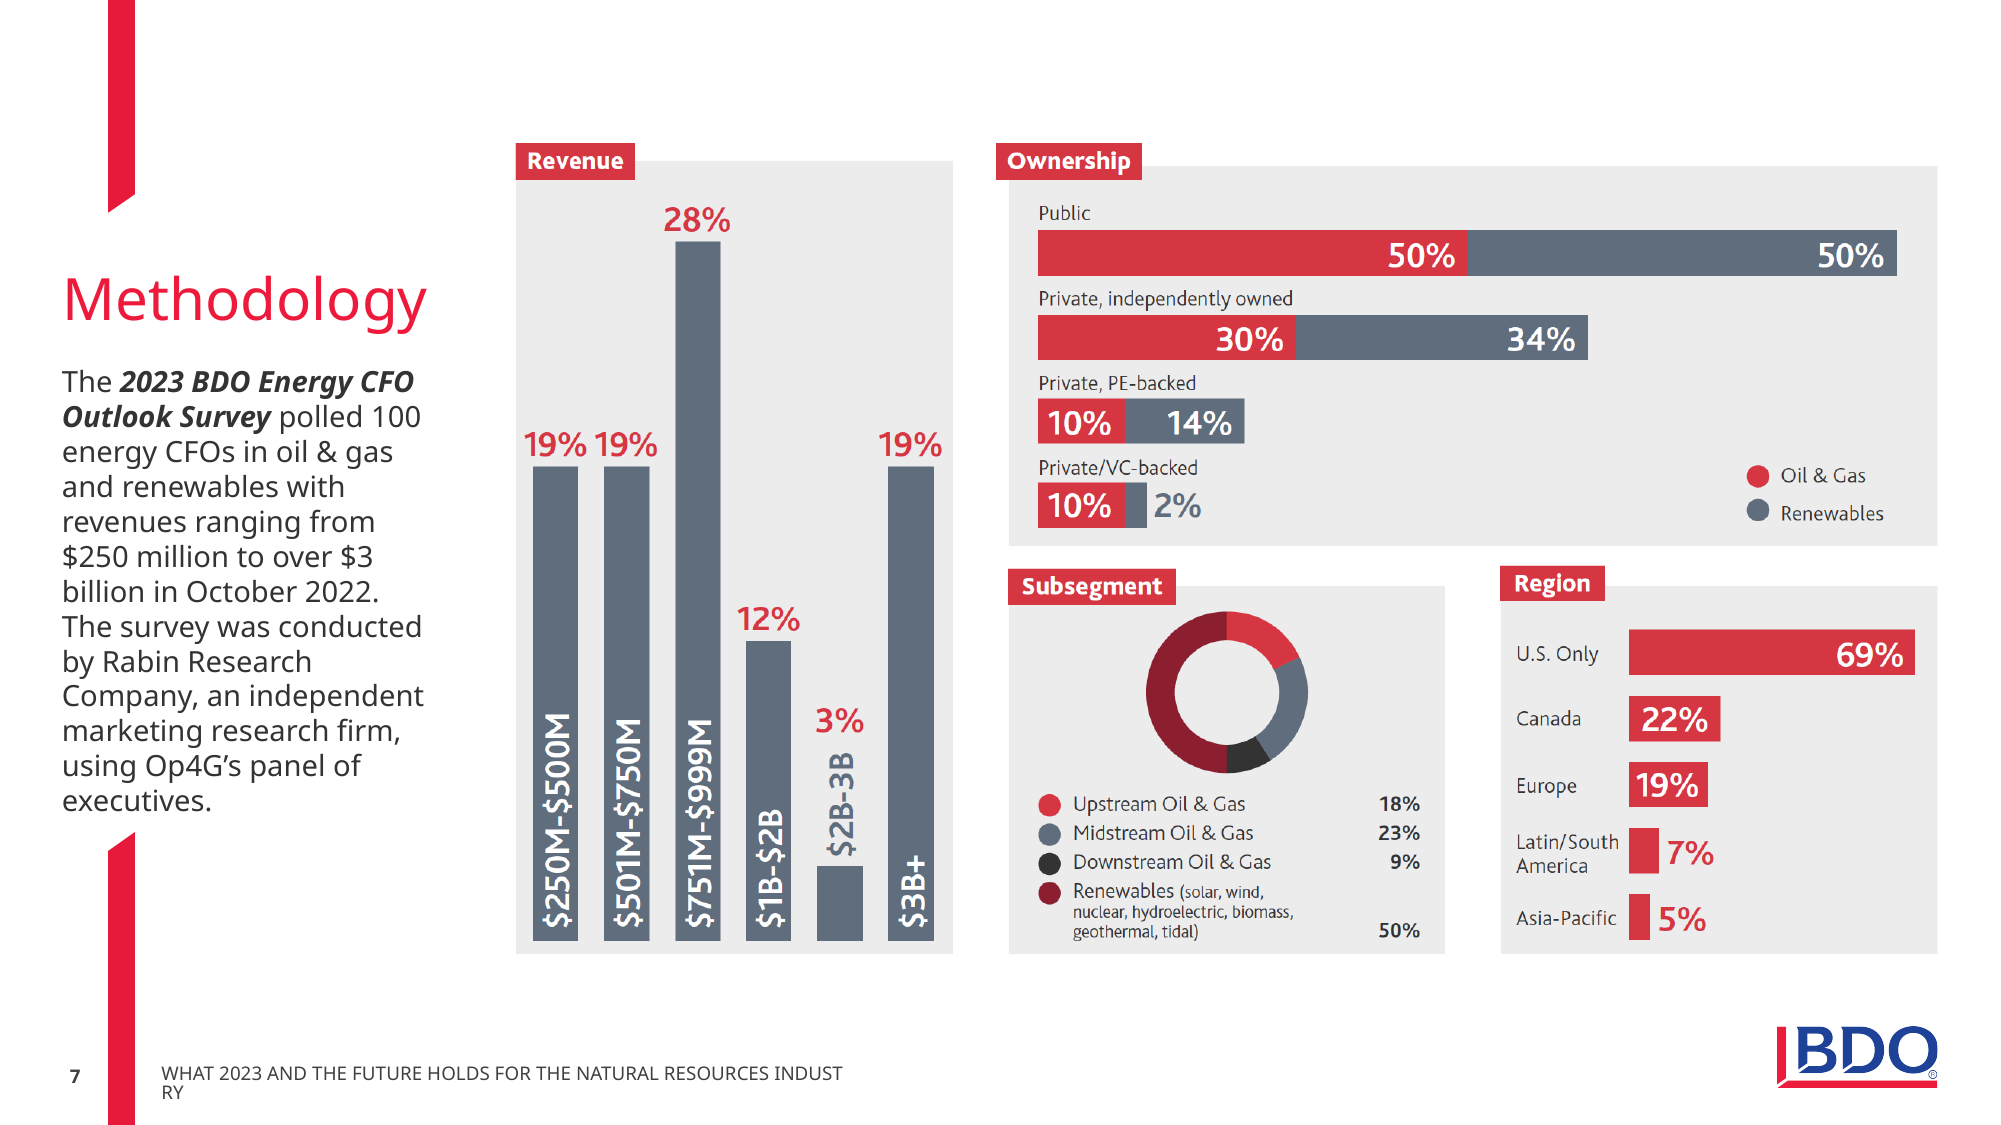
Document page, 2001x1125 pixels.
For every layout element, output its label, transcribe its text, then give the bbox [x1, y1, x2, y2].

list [486, 132, 1963, 964]
text_box The 2023 BDO Energy CFO Outlook Survey polled 100 energy CFOs in oil & gas and renewables with revenues ranging from $250 million to over $3 billion in October 2022. The survey was conducted by Rabin Research Company, an independent marketing research firm, using Op4G’s panel of executives. [61, 363, 438, 818]
title Methodology [62, 244, 439, 347]
footer What 2023 and the Future Holds for the Natural Resources Industry [161, 1042, 855, 1088]
picture [1777, 1026, 1938, 1088]
